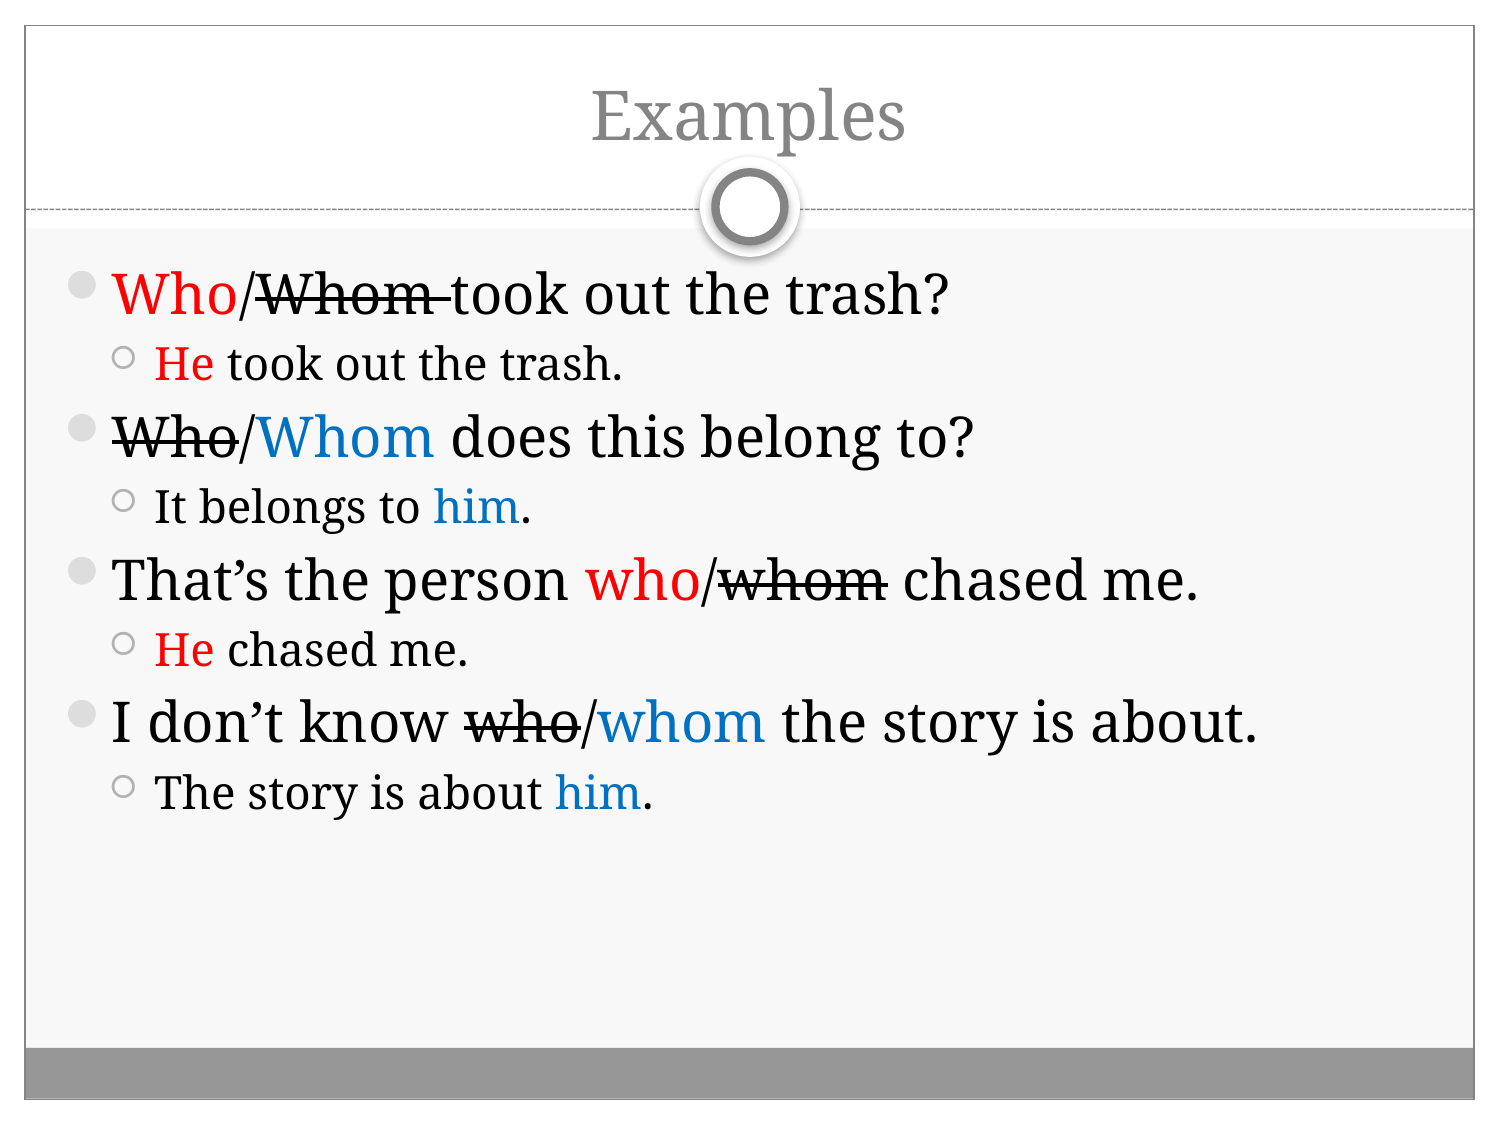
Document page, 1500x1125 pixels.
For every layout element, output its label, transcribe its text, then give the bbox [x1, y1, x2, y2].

list Who/Whom took out the trash? He took out the trash. Who/Whom does this belong to? It belongs to him. That’s the person who/whom chased me. He chased me. I don’t know who/whom the story is about. The story is about him. [49, 250, 1445, 1001]
title Examples [49, 37, 1450, 162]
